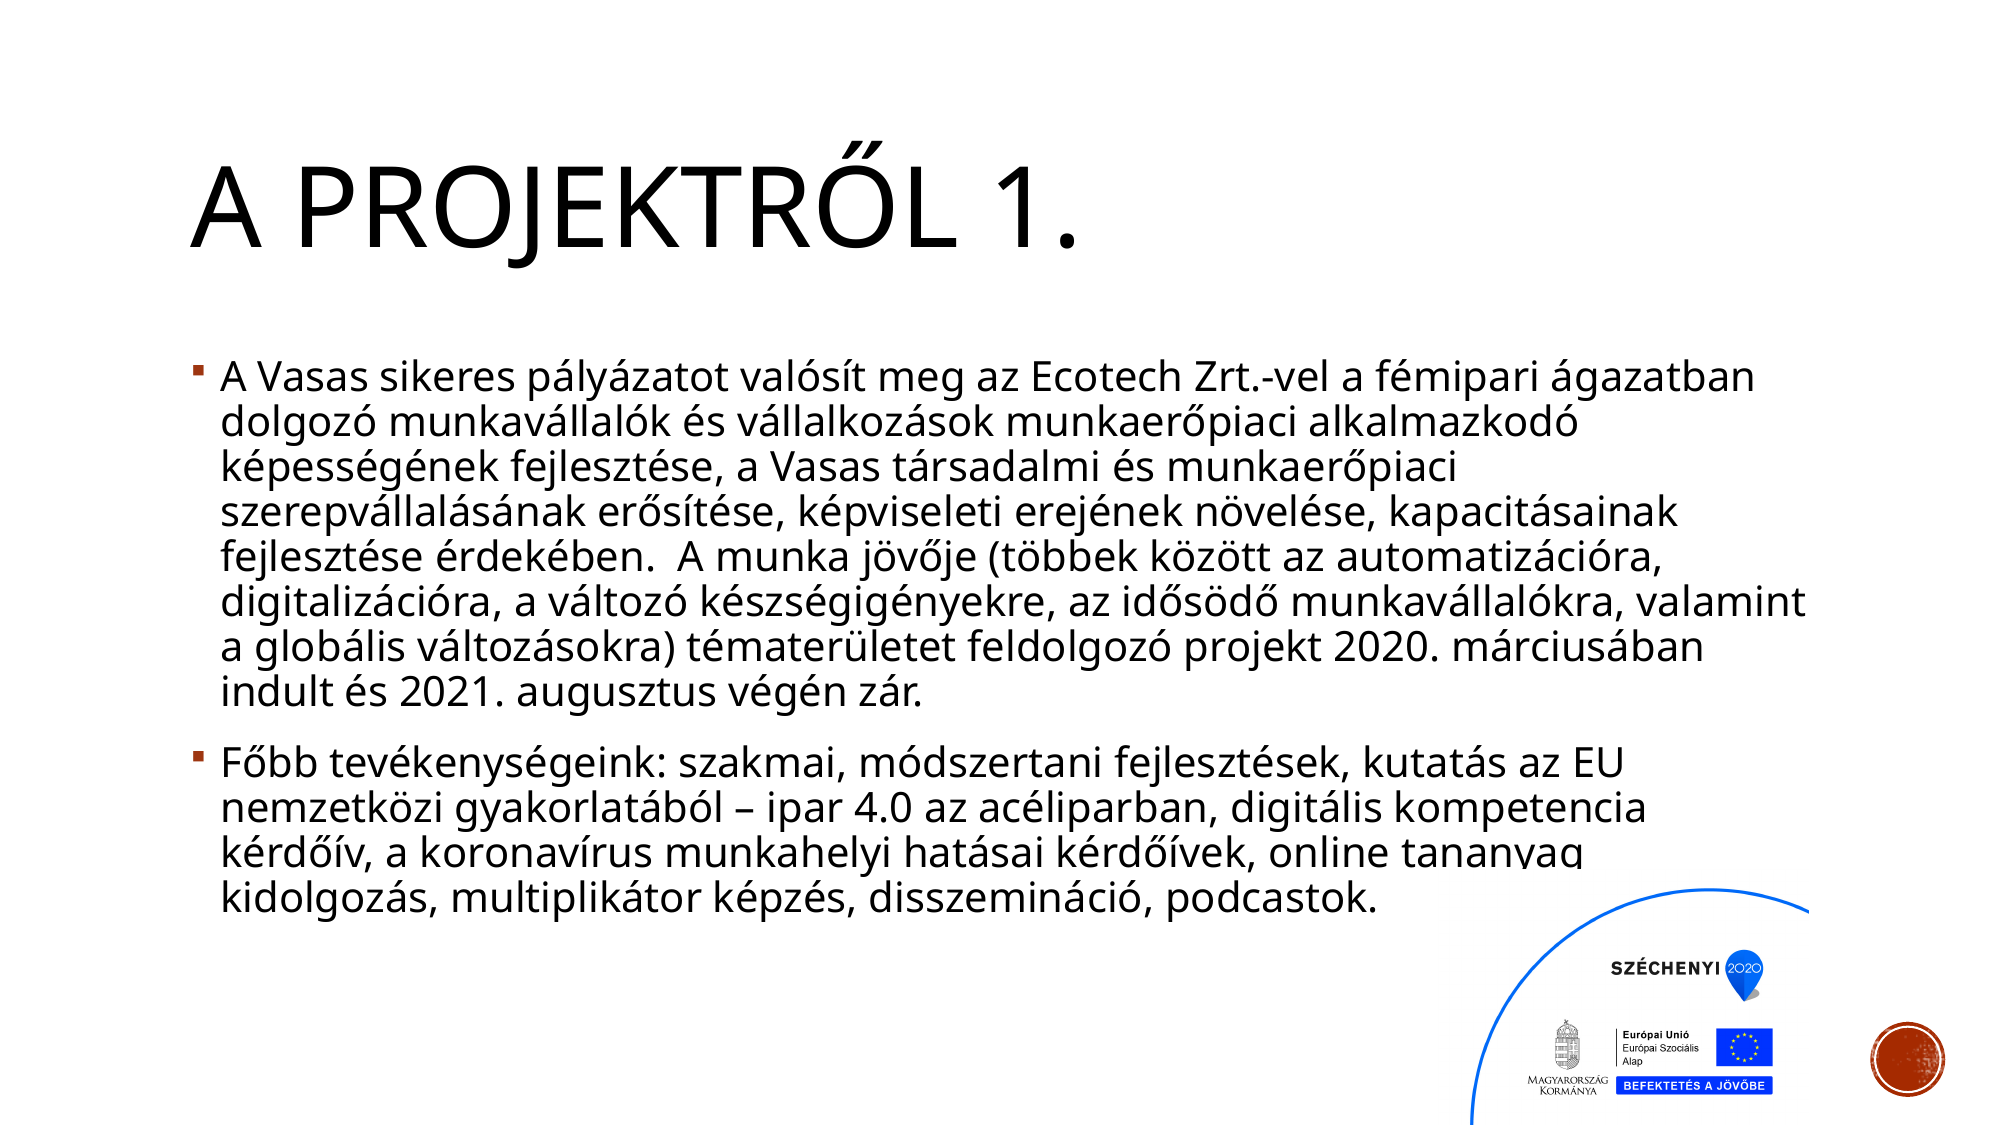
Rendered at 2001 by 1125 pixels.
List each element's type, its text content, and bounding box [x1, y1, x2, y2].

title A PROJEKTRŐL 1. [175, 79, 1826, 344]
picture [1438, 869, 1809, 1125]
list A Vasas sikeres pályázatot valósít meg az Ecotech Zrt.-vel a fémipari ágazatban dolgozó munkavállalók és vállalkozások munkaerőpiaci alkalmazkodó képességének fejlesztése, a Vasas társadalmi és munkaerőpiaci szerepvállalásának erősítése, képviseleti erejének növelése, kapacitásainak fejlesztése érdekében. A munka jövője (többek között az automatizációra, digitalizációra, a változó készségigényekre, az idősödő munkavállalókra, valamint a globális változásokra) tématerületet feldolgozó projekt 2020. márciusában indult és 2021. augusztus végén zár. Főbb tevékenységeink: szakmai, módszertani fejlesztések, kutatás az EU nemzetközi gyakorlatából – ipar 4.0 az acéliparban, digitális kompetencia kérdőív, a koronavírus munkahelyi hatásai kérdőívek, online tananyag kidolgozás, multiplikátor képzés, disszemináció, podcastok. [175, 348, 1826, 1013]
